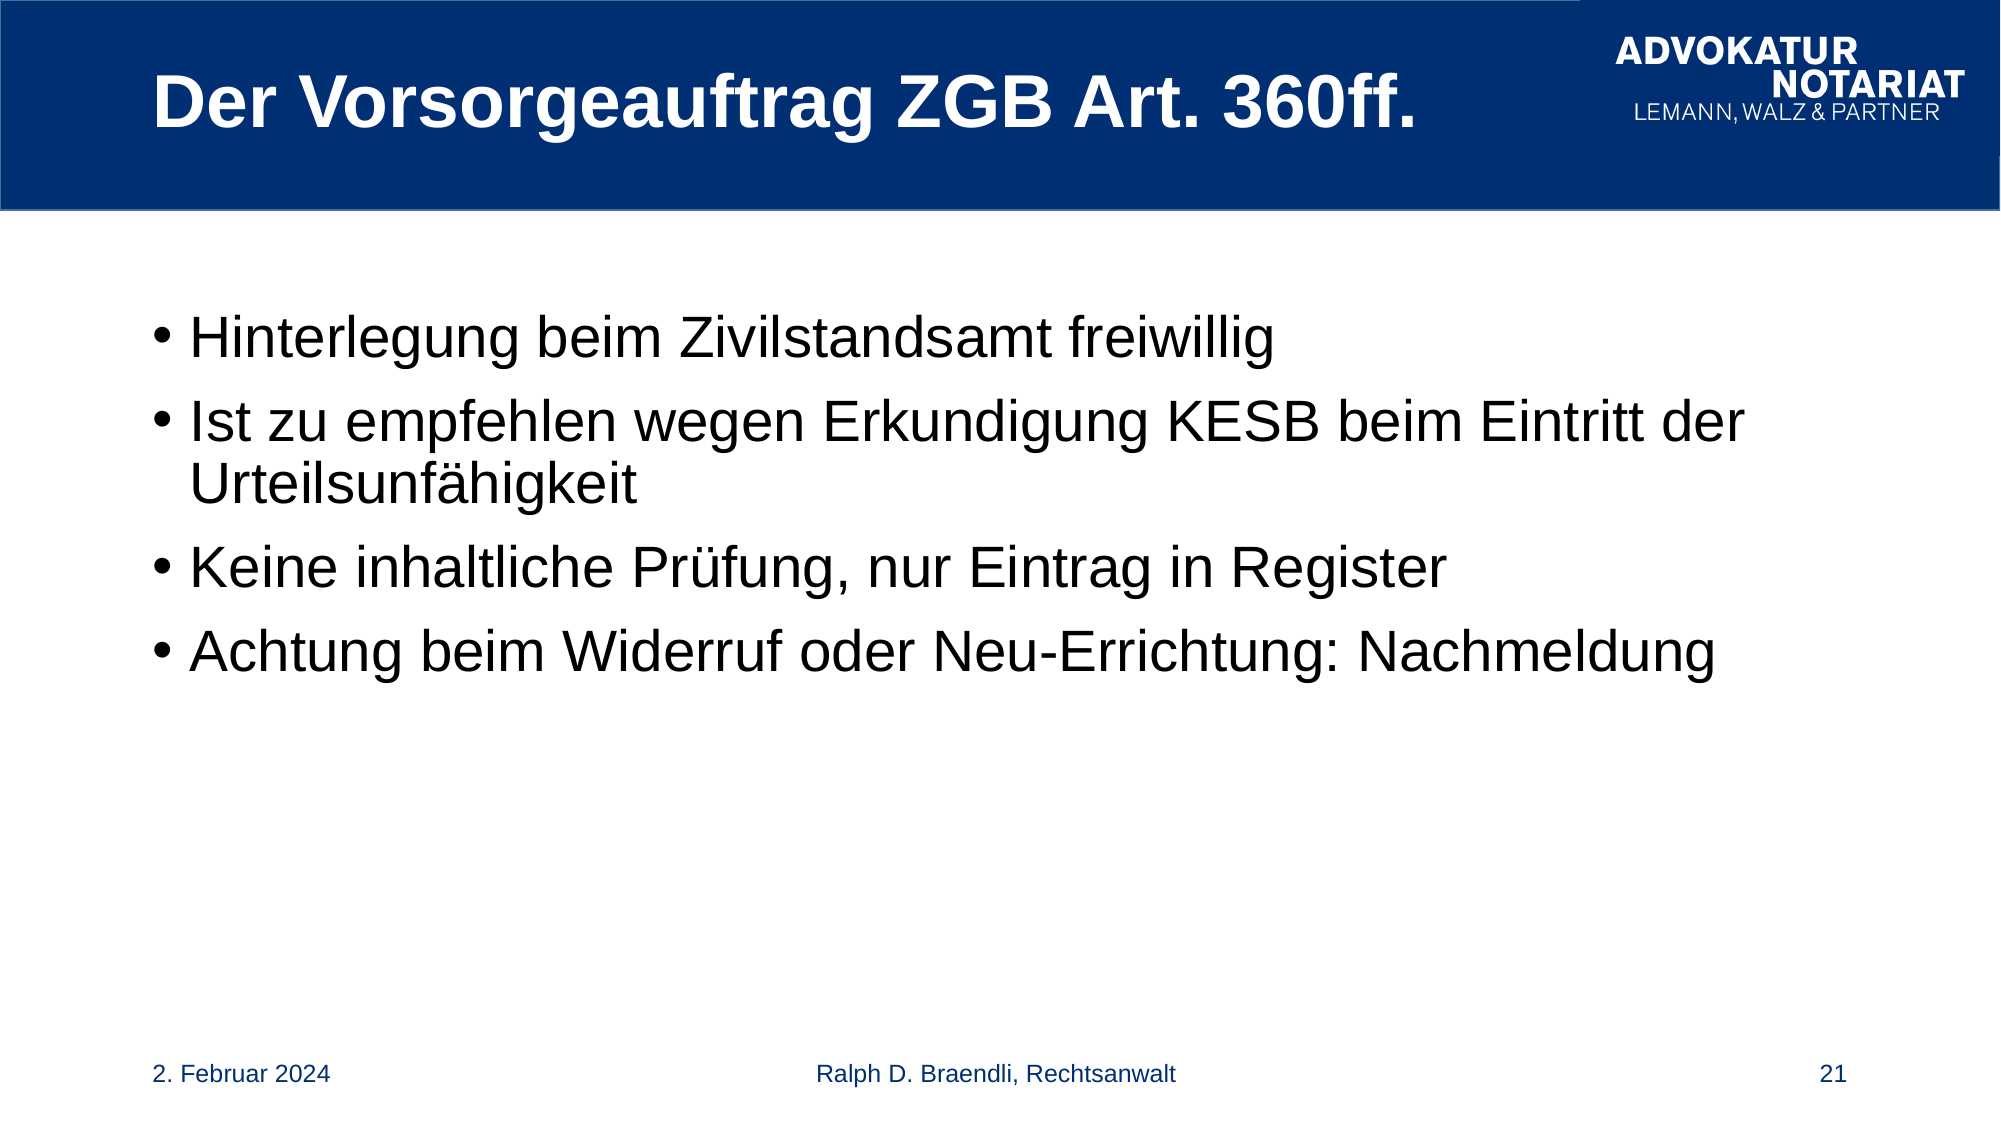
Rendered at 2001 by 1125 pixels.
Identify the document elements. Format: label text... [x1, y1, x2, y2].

footer Ralph D. Braendli, Rechtsanwalt [662, 1042, 1338, 1103]
list Hinterlegung beim Zivilstandsamt freiwillig Ist zu empfehlen wegen Erkundigung KESB beim Eintritt der Urteilsunfähigkeit Keine inhaltliche Prüfung, nur Eintrag in Register Achtung beim Widerruf oder Neu-Errichtung: Nachmeldung [137, 299, 1863, 1014]
picture [1580, 0, 2000, 156]
title Der Vorsorgeauftrag ZGB Art. 360ff. [137, 0, 1446, 209]
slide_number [137, 1042, 588, 1103]
slide_number 21 [1412, 1042, 1863, 1103]
